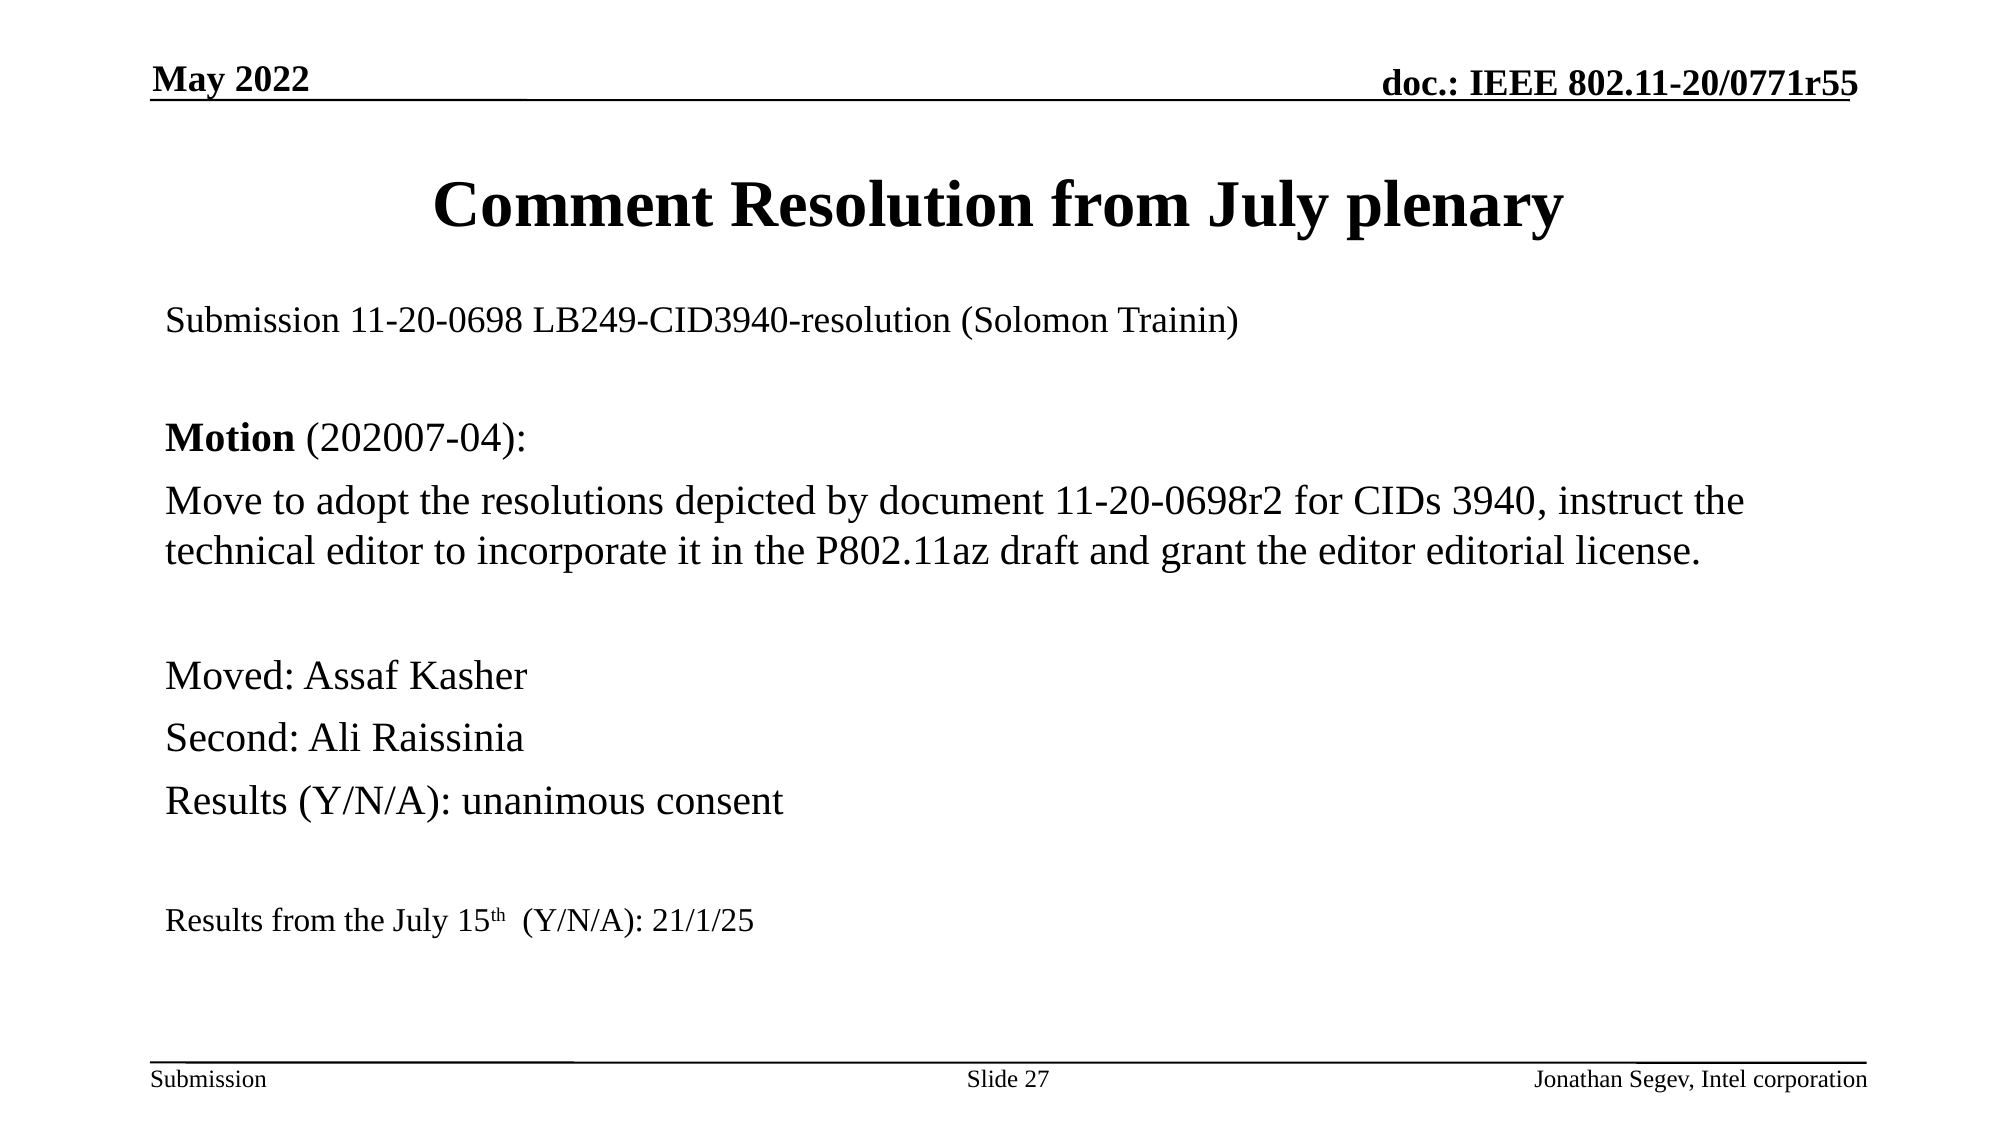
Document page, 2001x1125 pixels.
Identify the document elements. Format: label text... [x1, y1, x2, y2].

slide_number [152, 54, 563, 100]
list Submission 11-20-0698 LB249-CID3940-resolution (Solomon Trainin) Motion (202007-04): Move to adopt the resolutions depicted by document 11-20-0698r2 for CIDs 3940, instruct the technical editor to incorporate it in the P802.11az draft and grant the editor editorial license. Moved: Assaf Kasher Second: Ali Raissinia Results (Y/N/A): unanimous consent Results from the July 15th (Y/N/A): 21/1/25 [149, 286, 1850, 1000]
title Comment Resolution from July plenary [149, 112, 1850, 286]
footer Jonathan Segev, Intel corporation [1171, 1061, 1869, 1093]
slide_number Slide 27 [950, 1061, 1067, 1123]
